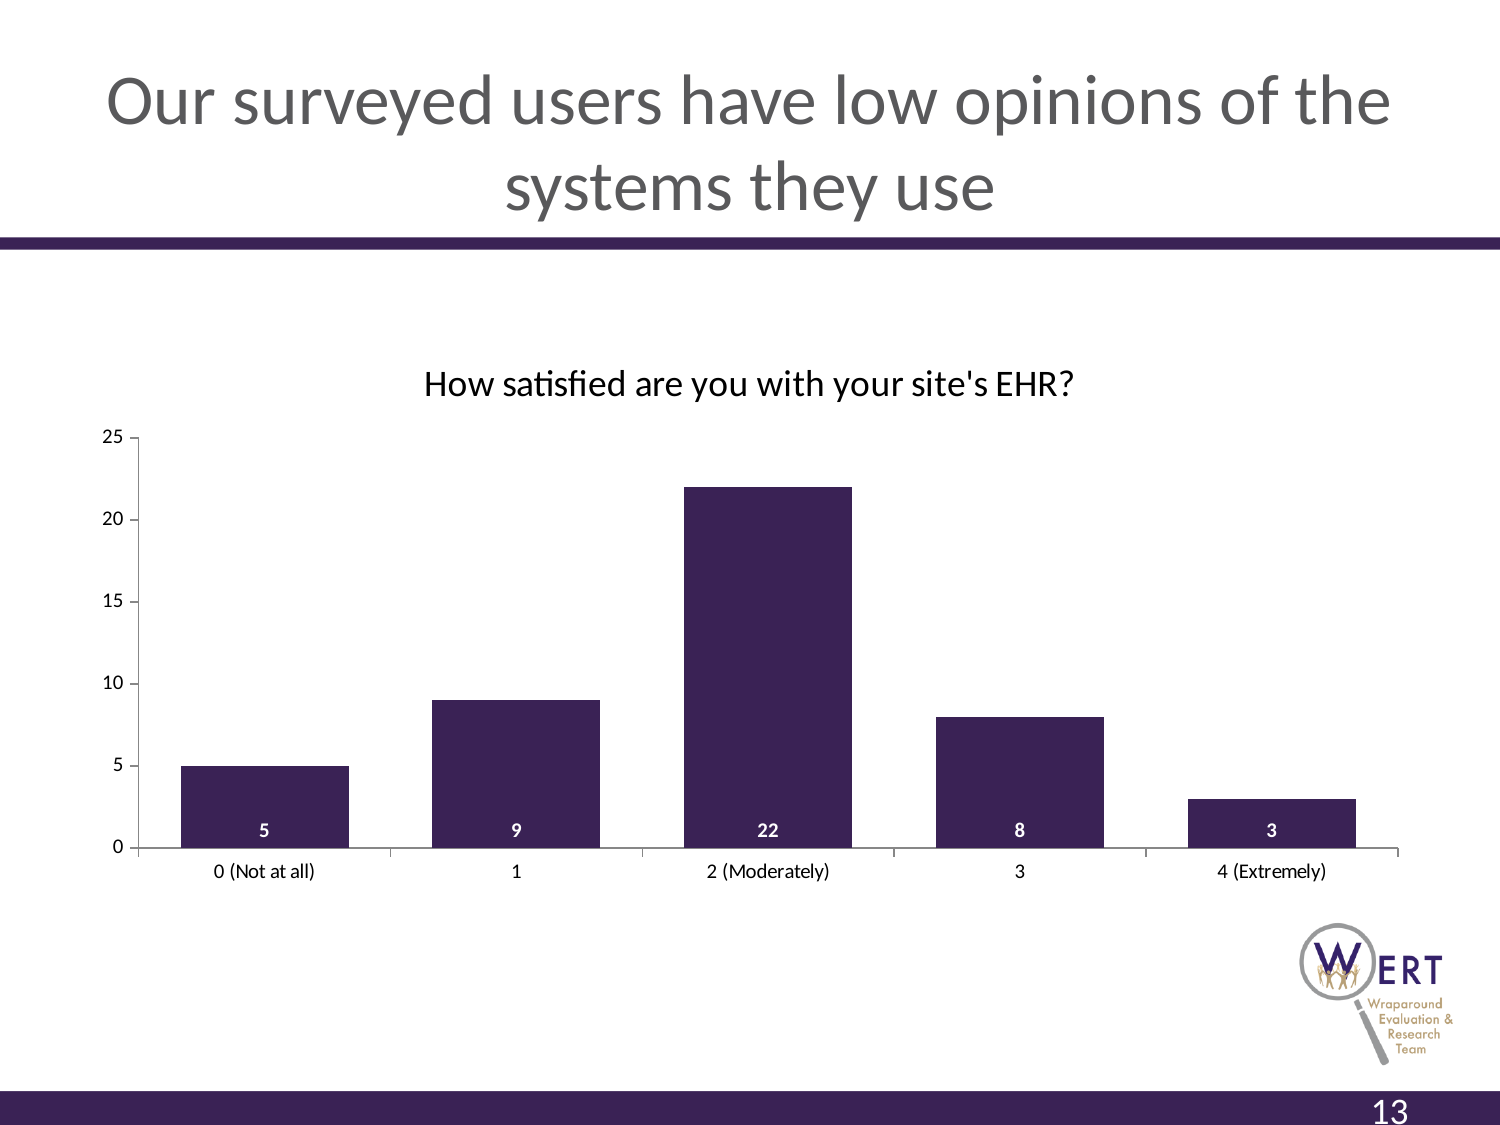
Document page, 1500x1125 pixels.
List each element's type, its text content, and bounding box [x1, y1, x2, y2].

title Our surveyed users have low opinions of the systems they use [75, 45, 1425, 233]
picture [1275, 912, 1500, 1088]
chart [74, 337, 1426, 895]
